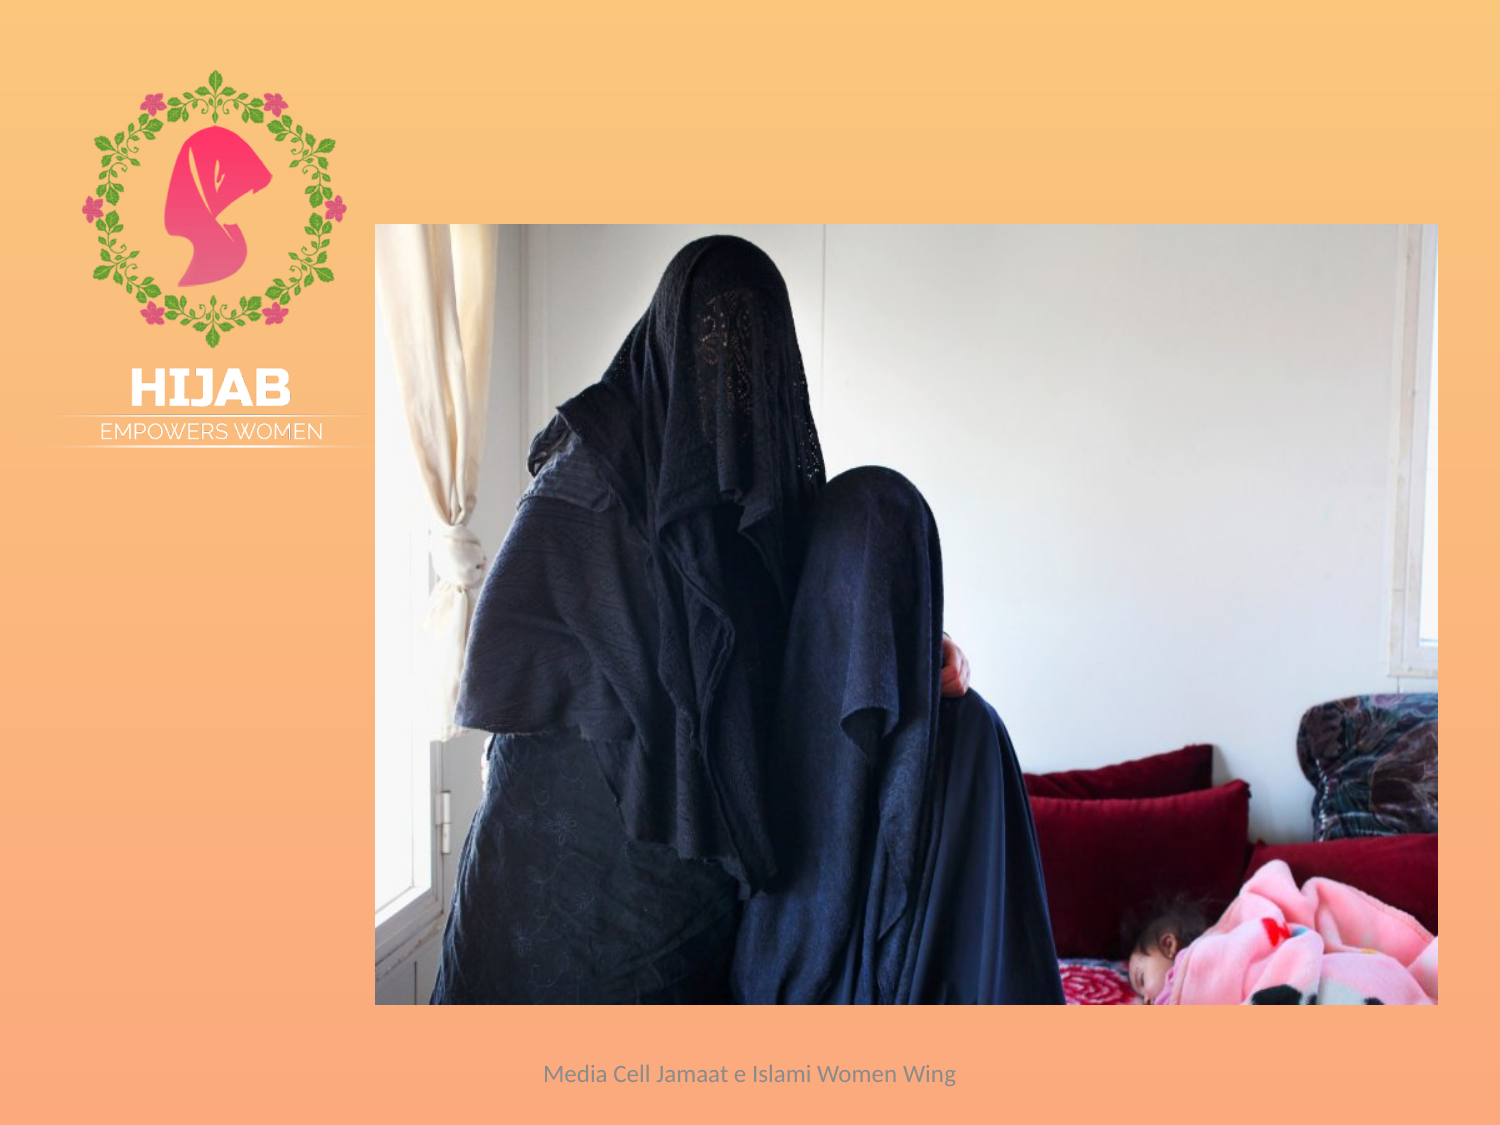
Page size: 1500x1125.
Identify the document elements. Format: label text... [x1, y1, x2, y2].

footer Media Cell Jamaat e Islami Women Wing [512, 1042, 988, 1103]
picture [0, 0, 1438, 1005]
